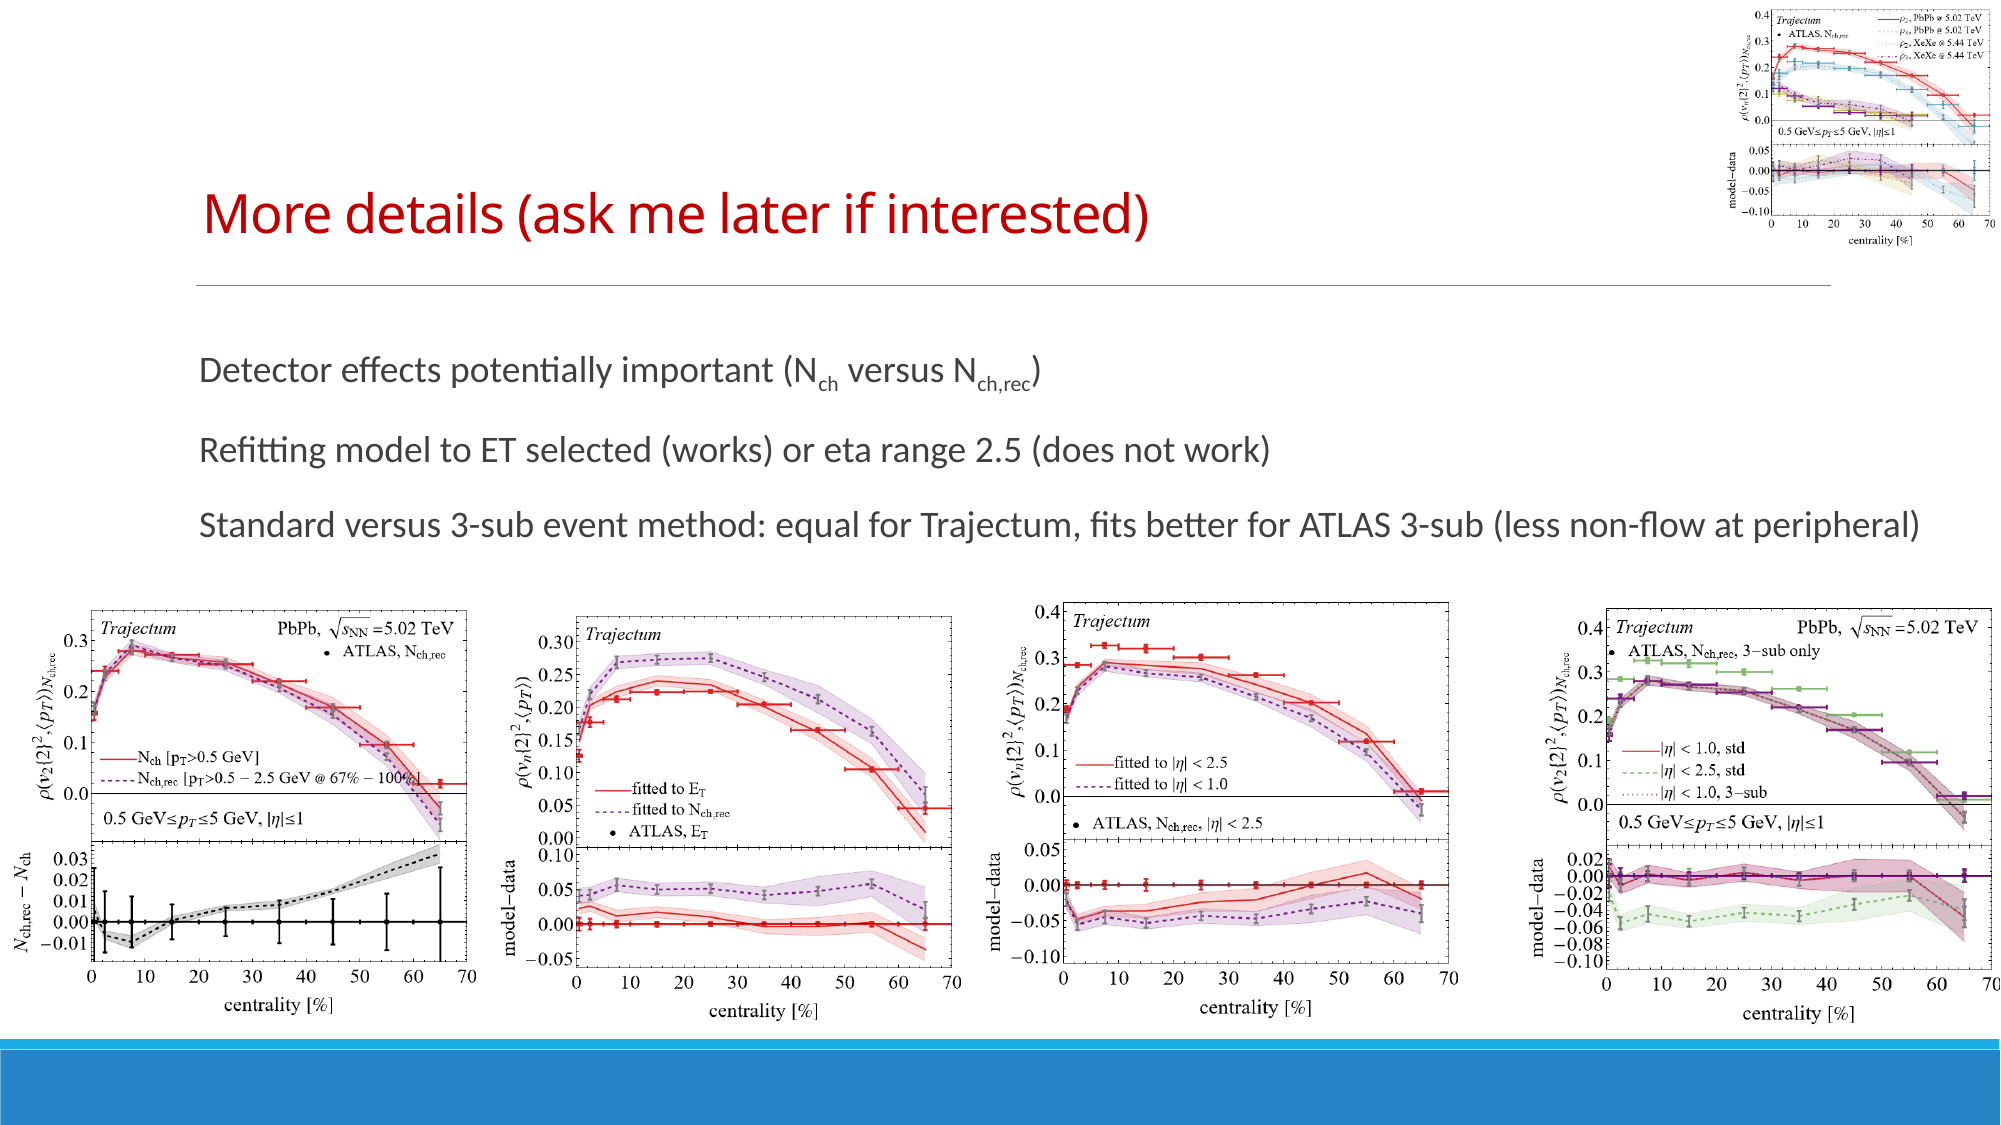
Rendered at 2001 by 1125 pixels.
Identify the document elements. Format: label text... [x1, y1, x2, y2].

title More details (ask me later if interested) [187, 181, 1724, 253]
picture [1524, 596, 2000, 1027]
picture [982, 590, 1459, 1022]
picture [497, 605, 961, 1025]
list Detector effects potentially important (Nch versus Nch,rec) Refitting model to ET selected (works) or eta range 2.5 (does not work) Standard versus 3-sub event method: equal for Trajectum, fits better for ATLAS 3-sub (less non-flow at peripheral) [199, 337, 1950, 1125]
picture [1724, 2, 1996, 248]
picture [12, 599, 476, 1019]
